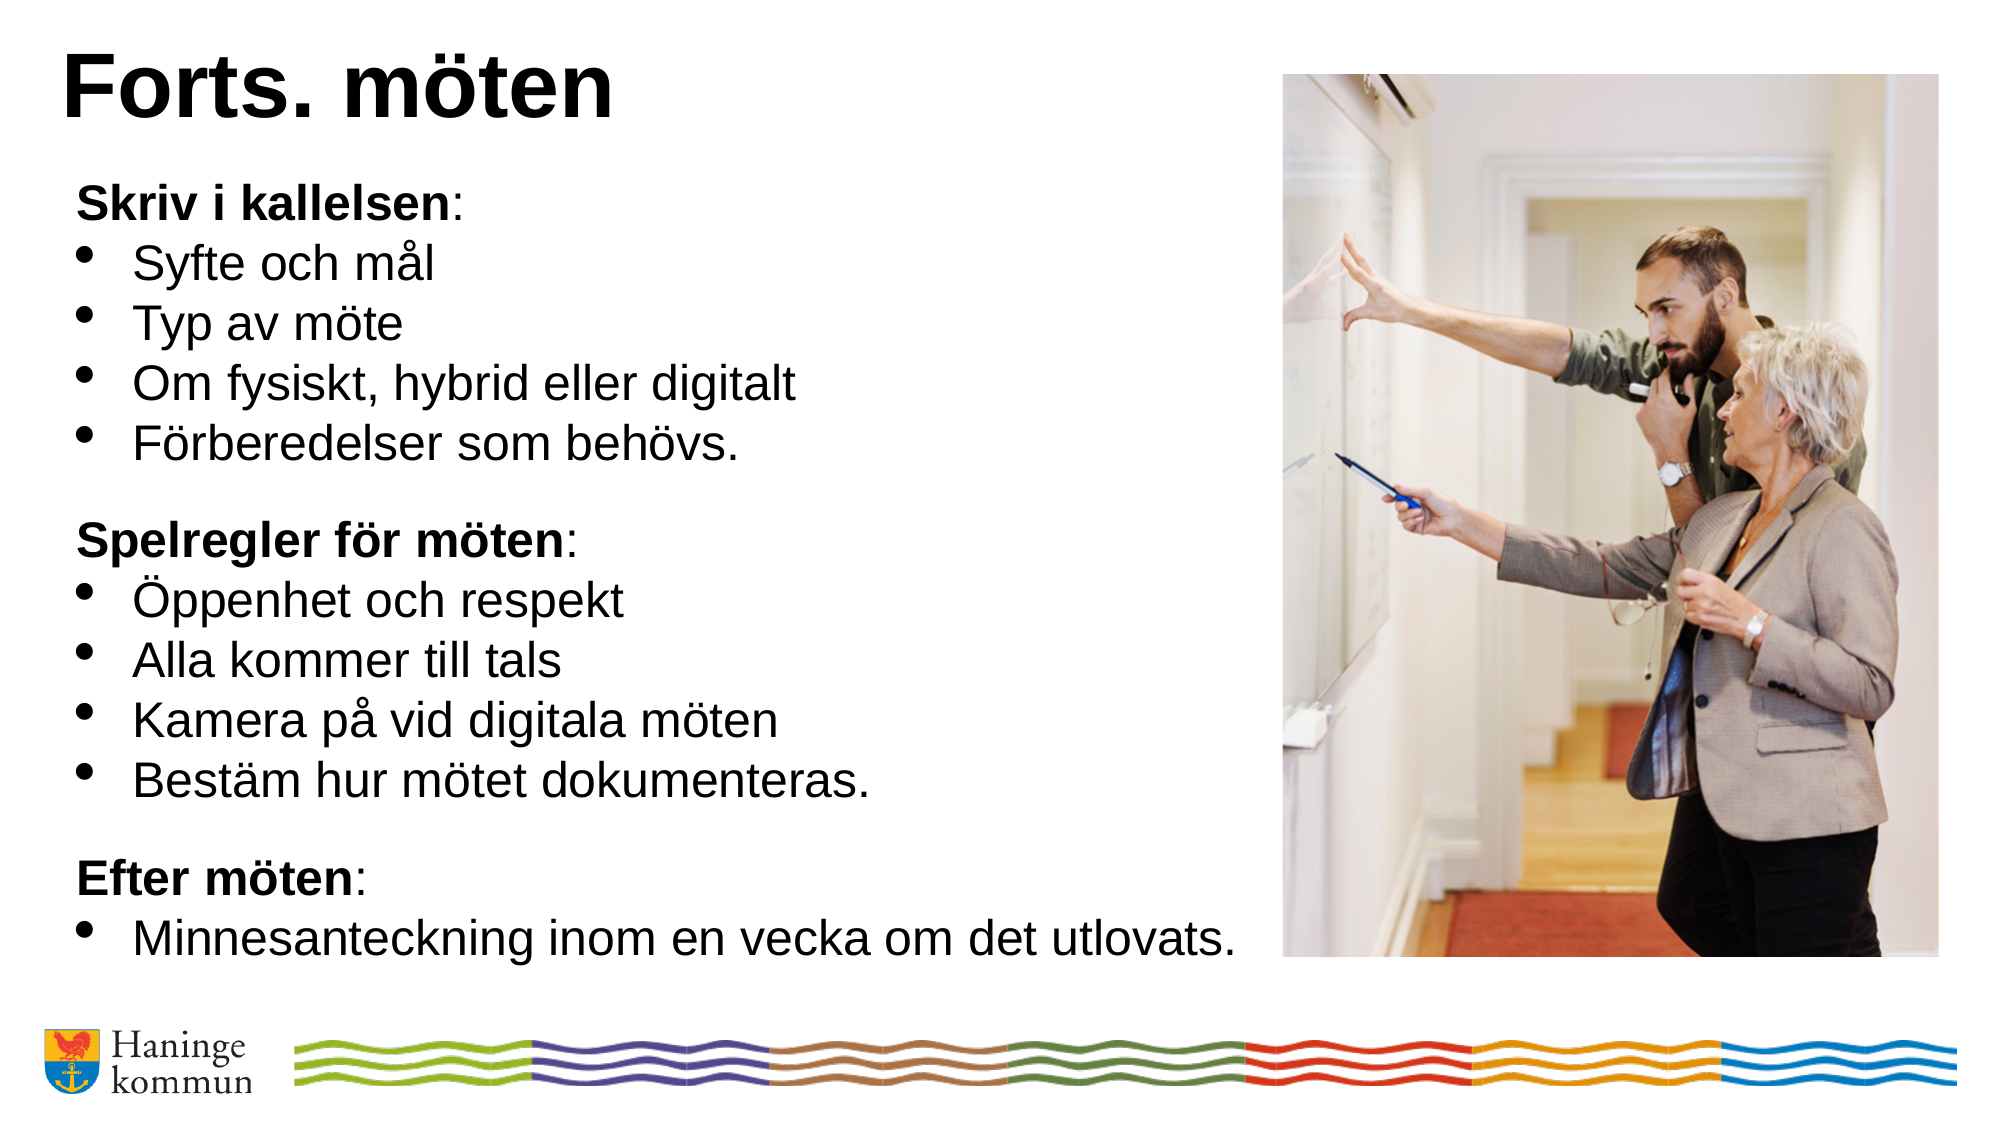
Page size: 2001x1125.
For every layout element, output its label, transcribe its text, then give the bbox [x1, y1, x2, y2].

picture [1282, 74, 1939, 957]
list Skriv i kallelsen: Syfte och mål Typ av möte​ Om fysiskt, hybrid eller digitalt Förberedelser som behövs. Spelregler för möten: Öppenhet och respekt Alla kommer till tals Kamera på vid digitala möten Bestäm hur mötet dokumenteras. Efter möten: Minnesanteckning inom en vecka om det utlovats. [61, 162, 1296, 1046]
title Forts. möten [61, 25, 1787, 162]
